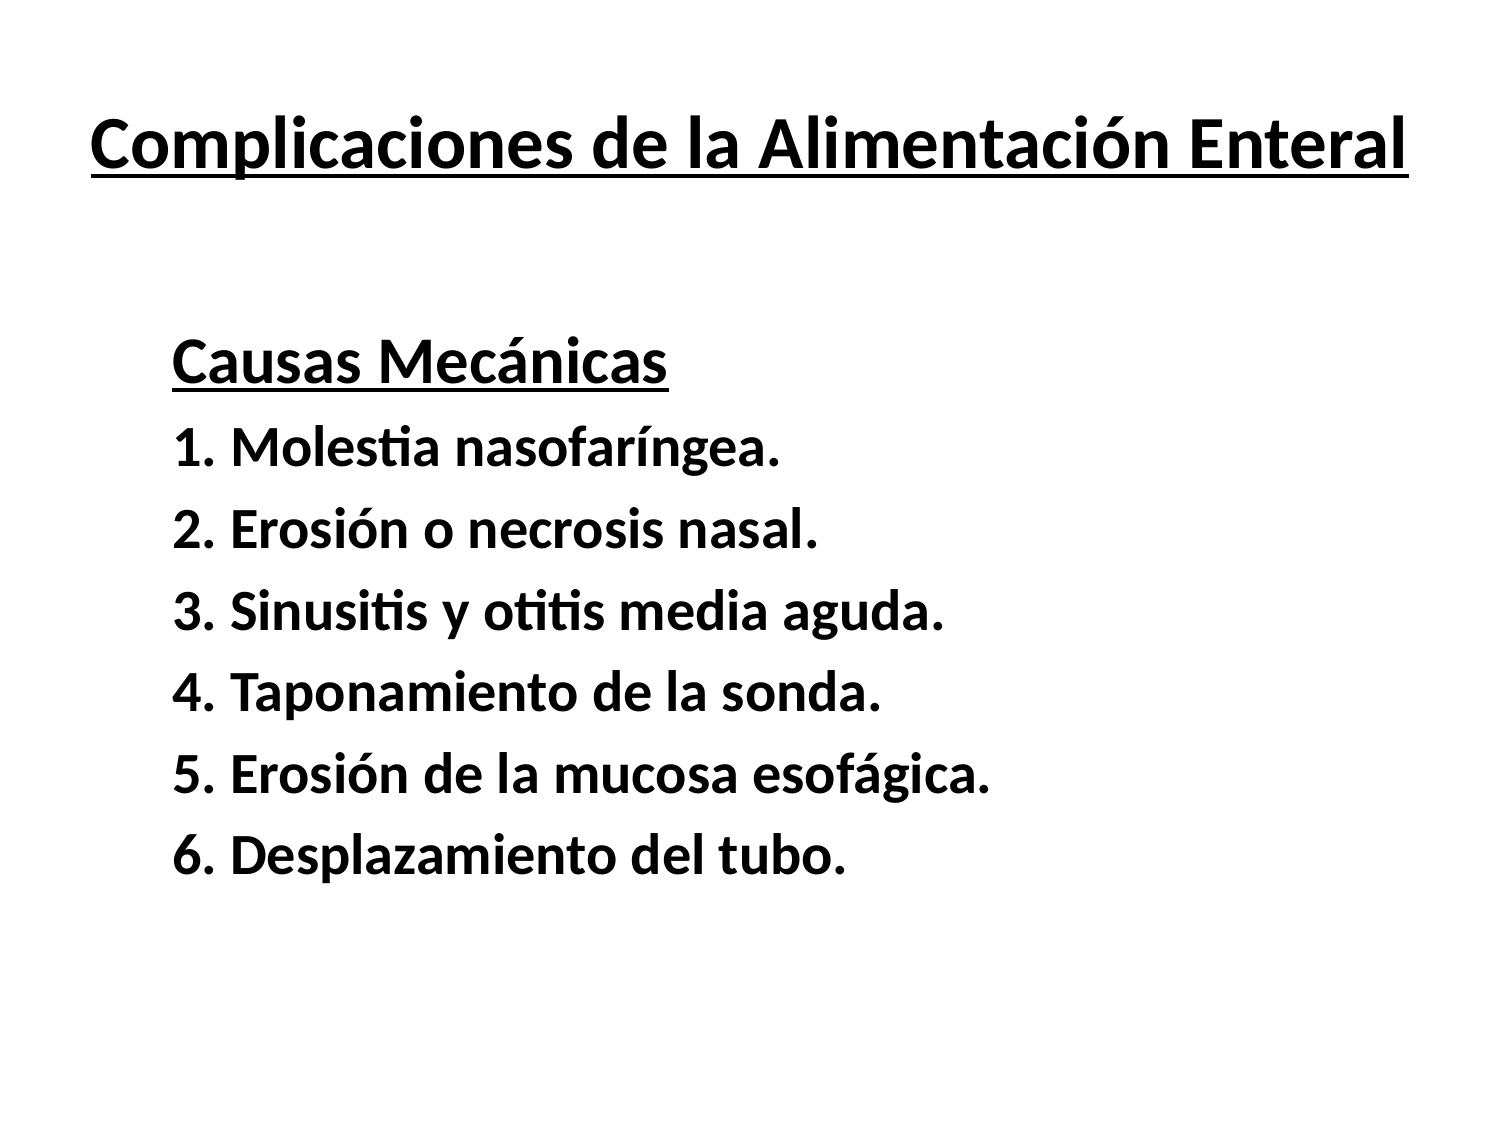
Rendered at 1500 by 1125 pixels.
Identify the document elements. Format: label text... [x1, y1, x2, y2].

title Complicaciones de la Alimentación Enteral [75, 45, 1425, 233]
list Causas Mecánicas 1. Molestia nasofaríngea. 2. Erosión o necrosis nasal. 3. Sinusitis y otitis media aguda. 4. Taponamiento de la sonda. 5. Erosión de la mucosa esofágica. 6. Desplazamiento del tubo. [157, 309, 1430, 973]
